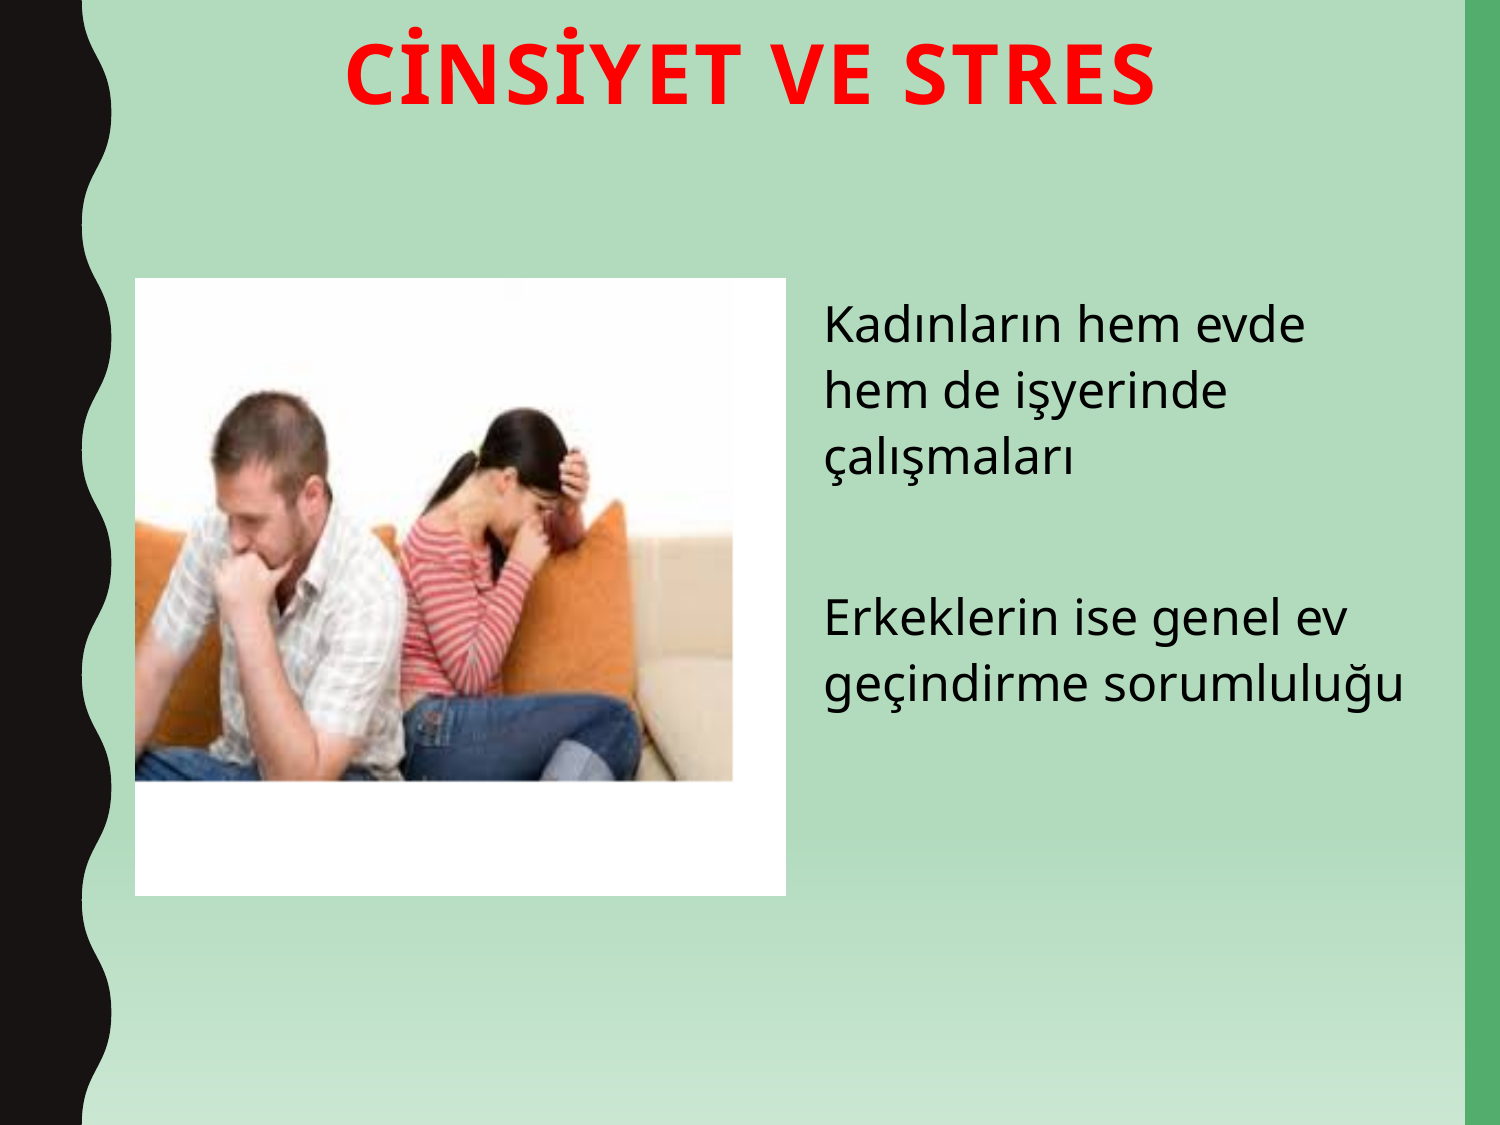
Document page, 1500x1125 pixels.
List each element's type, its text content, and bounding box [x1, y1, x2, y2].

picture [135, 278, 786, 896]
title Cinsiyet ve Stres [75, 24, 1425, 173]
list Kadınların hem evde hem de işyerinde çalışmaları Erkeklerin ise genel ev geçindirme sorumluluğu [809, 278, 1436, 946]
